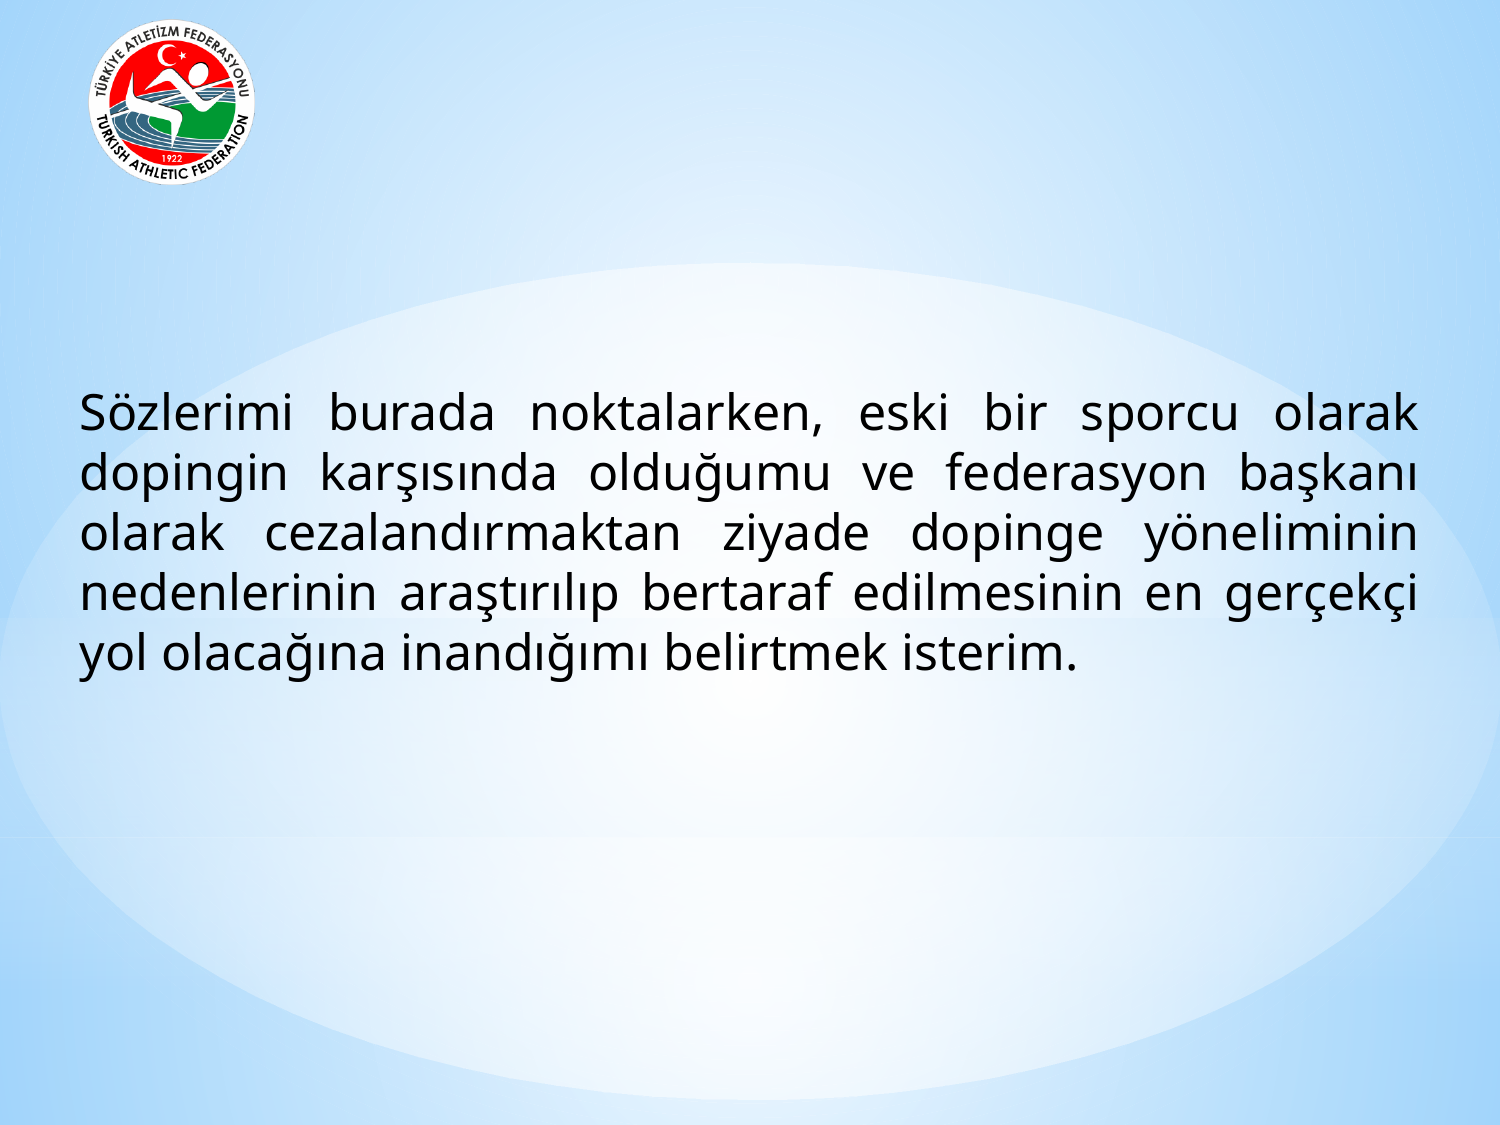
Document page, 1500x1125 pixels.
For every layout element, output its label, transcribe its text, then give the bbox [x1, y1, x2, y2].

picture [88, 18, 255, 185]
text_box Sözlerimi burada noktalarken, eski bir sporcu olarak dopingin karşısında olduğumu ve federasyon başkanı olarak cezalandırmaktan ziyade dopinge yöneliminin nedenlerinin araştırılıp bertaraf edilmesinin en gerçekçi yol olacağına inandığımı belirtmek isterim. [64, 373, 1436, 873]
